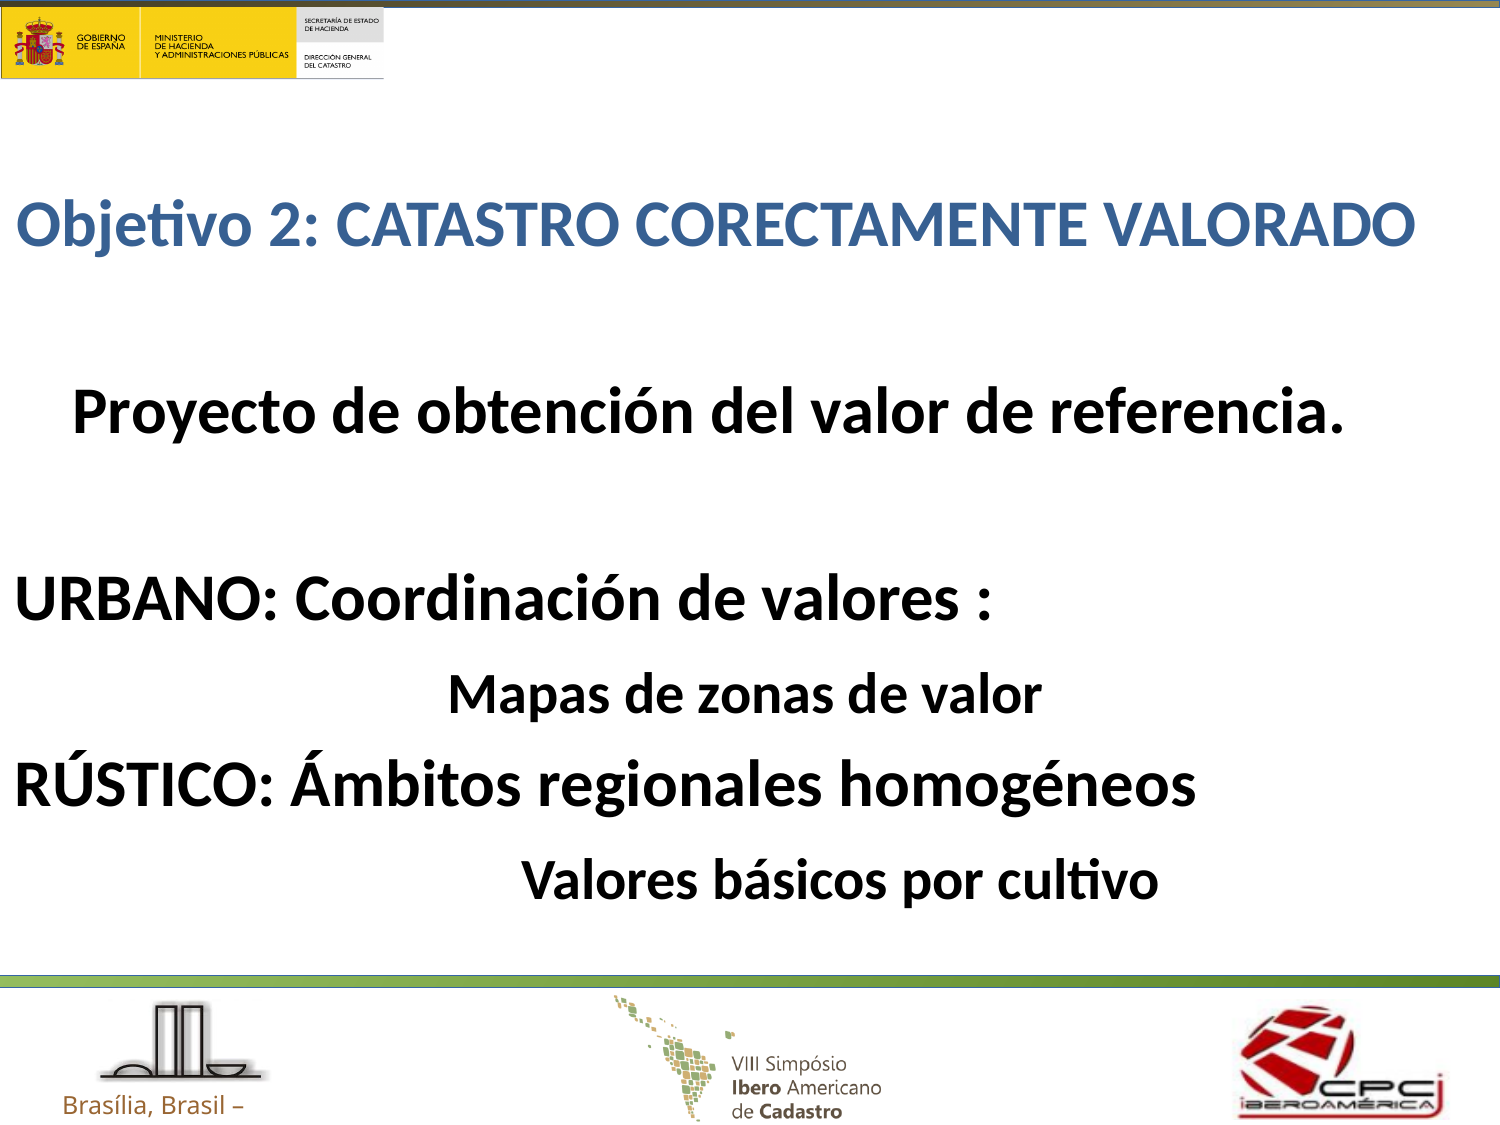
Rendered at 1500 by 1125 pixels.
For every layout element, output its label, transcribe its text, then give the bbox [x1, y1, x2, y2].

text_box Objetivo 2: CATASTRO CORECTAMENTE VALORADO Proyecto de obtención del valor de referencia. URBANO: Coordinación de valores : Mapas de zonas de valor RÚSTICO: Ámbitos regionales homogéneos Valores básicos por cultivo [0, 172, 1436, 1014]
picture [0, 6, 385, 80]
picture [94, 1014, 272, 1083]
picture [596, 1014, 908, 1124]
picture [1222, 999, 1459, 1120]
